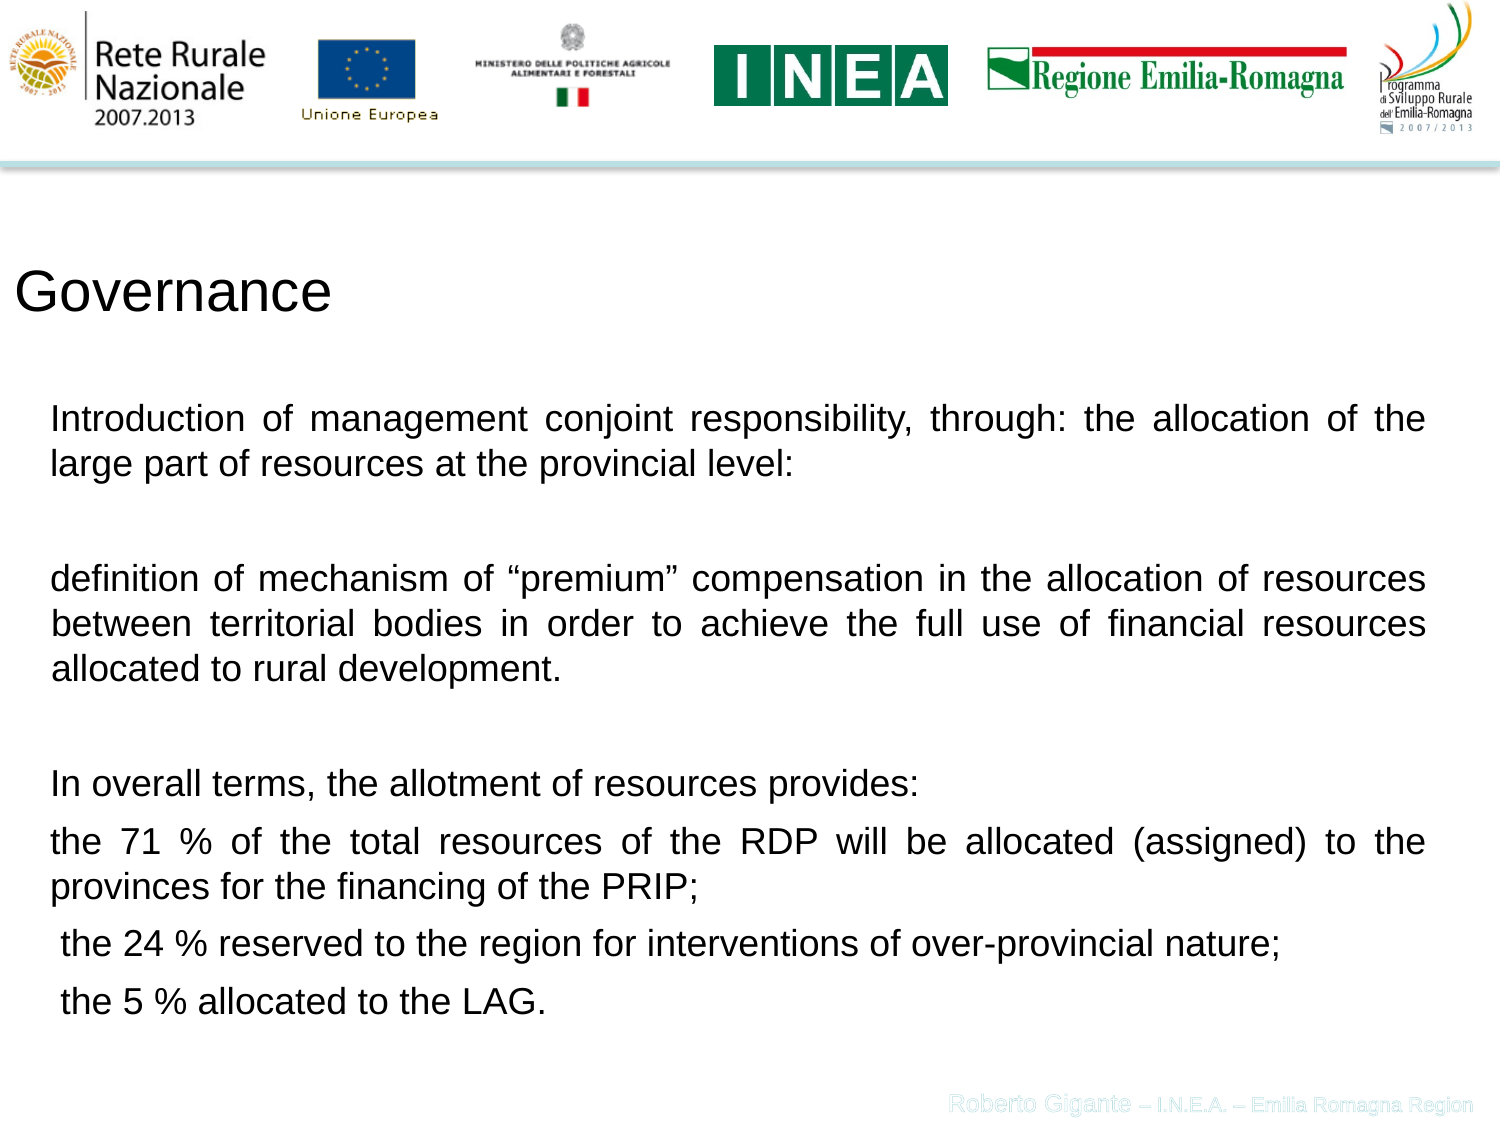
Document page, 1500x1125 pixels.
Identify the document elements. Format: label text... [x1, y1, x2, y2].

text_box Introduction of management conjoint responsibility, through: the allocation of the large part of resources at the provincial level: definition of mechanism of “premium” compensation in the allocation of resources between territorial bodies in order to achieve the full use of financial resources allocated to rural development. In overall terms, the allotment of resources provides: the 71 % of the total resources of the RDP will be allocated (assigned) to the provinces for the financing of the PRIP; the 24 % reserved to the region for interventions of over-provincial nature; the 5 % allocated to the LAG. [35, 386, 1442, 1029]
text_box Governance [0, 246, 925, 331]
picture [1370, 0, 1489, 144]
picture [0, 11, 680, 153]
text_box Roberto Gigante – I.N.E.A. – Emilia Romagna Region [597, 1079, 1489, 1125]
picture [714, 44, 949, 106]
picture [974, 32, 1357, 115]
